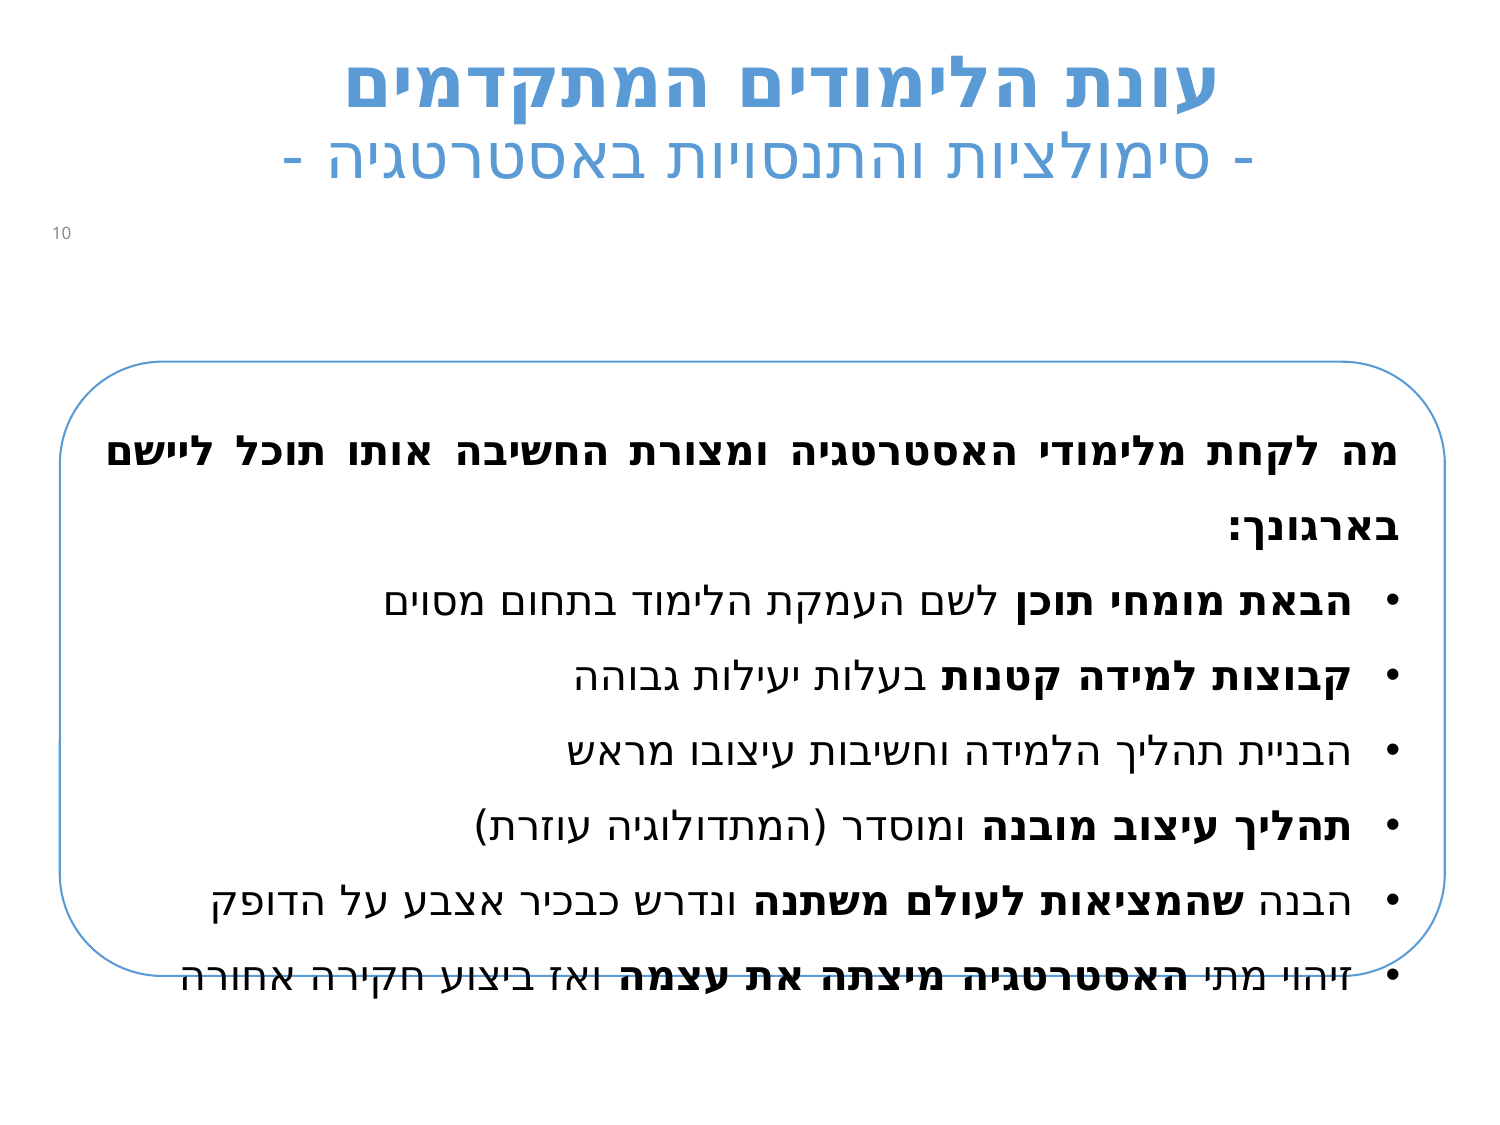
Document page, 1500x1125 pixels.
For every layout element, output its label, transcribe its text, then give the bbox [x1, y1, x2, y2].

slide_number 10 [0, 214, 87, 255]
title עונת הלימודים המתקדמים - סימולציות והתנסויות באסטרטגיה - [100, 37, 1438, 200]
text_box מה לקחת מלימודי האסטרטגיה ומצורת החשיבה אותו תוכל ליישם בארגונך: הבאת מומחי תוכן לשם העמקת הלימוד בתחום מסוים קבוצות למידה קטנות בעלות יעילות גבוהה הבניית תהליך הלמידה וחשיבות עיצובו מראש תהליך עיצוב מובנה ומוסדר (המתדולוגיה עוזרת) הבנה שהמציאות לעולם משתנה ונדרש כבכיר אצבע על הדופק זיהוי מתי האסטרטגיה מיצתה את עצמה ואז ביצוע חקירה אחורה [58, 360, 1446, 977]
